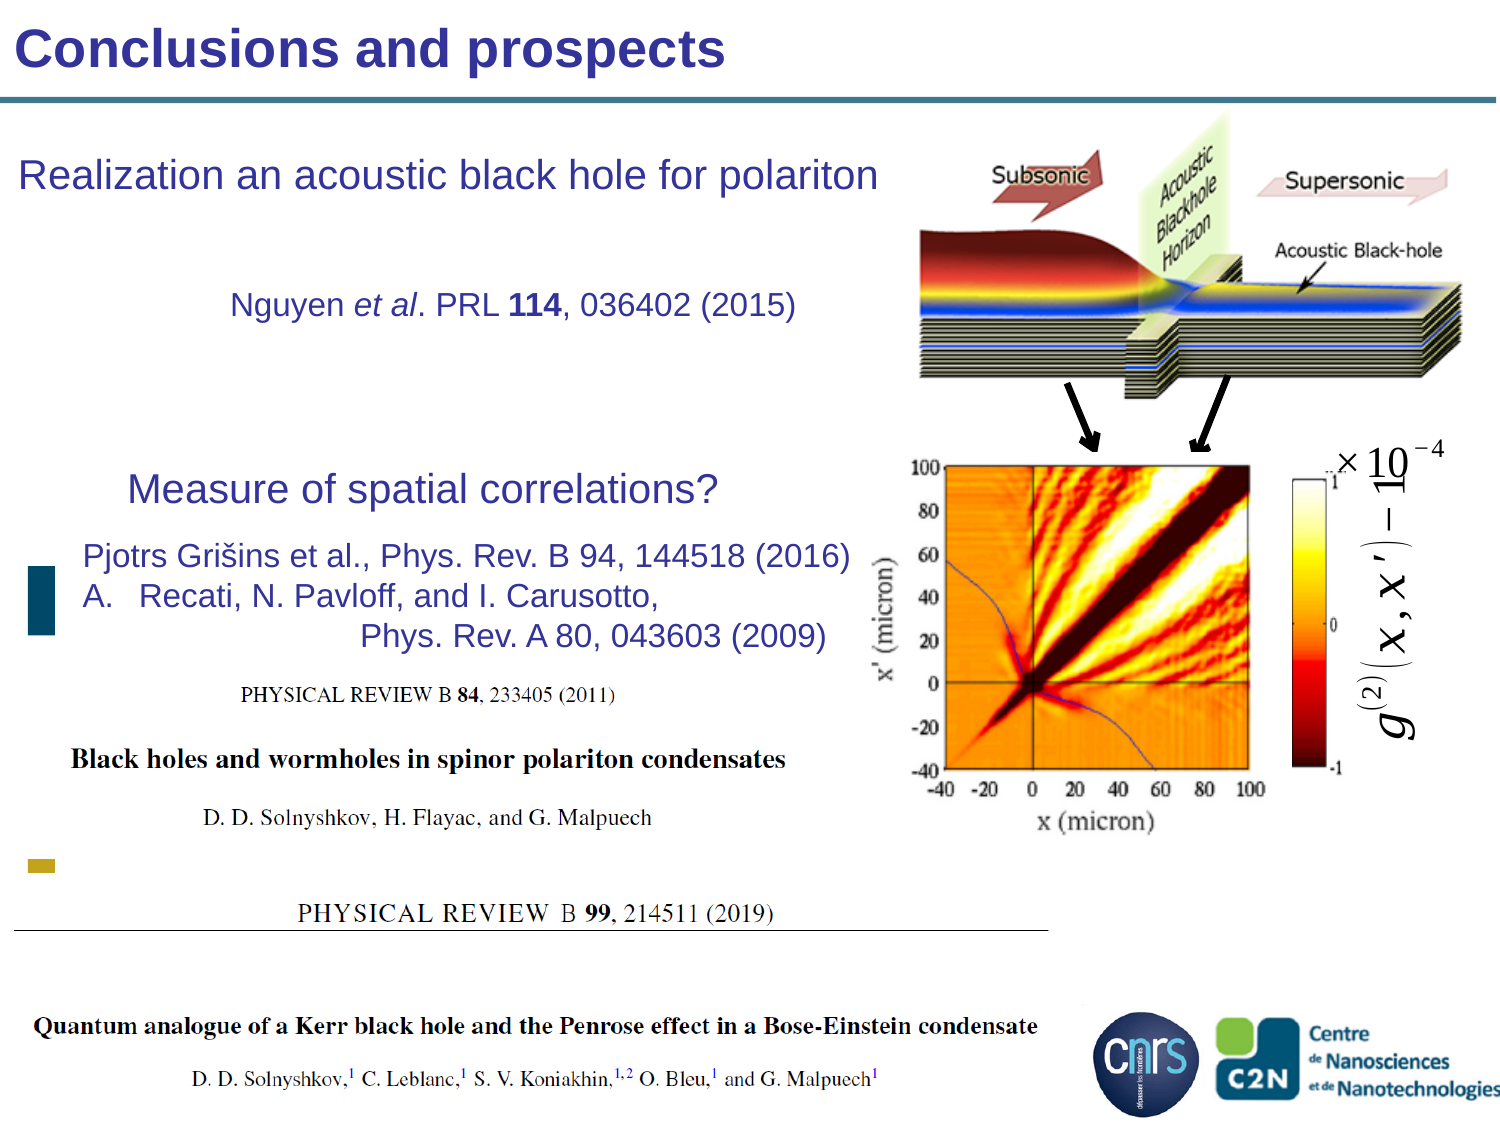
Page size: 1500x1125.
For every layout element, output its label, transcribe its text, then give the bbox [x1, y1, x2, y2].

picture [1292, 471, 1346, 780]
text_box Realization an acoustic black hole for polariton [3, 140, 888, 205]
text_box Nguyen et al. PRL 114, 036402 (2015) [215, 275, 848, 331]
text_box Conclusions and prospects [0, 1, 1500, 92]
picture [1081, 1004, 1500, 1121]
picture [893, 104, 1488, 403]
text_box Pjotrs Grišins et al., Phys. Rev. B 94, 144518 (2016) Recati, N. Pavloff, and I. Carusotto, Phys. Rev. A 80, 043603 (2009) [67, 527, 852, 662]
text_box Measure of spatial correlations? [112, 454, 735, 520]
picture [17, 452, 1269, 847]
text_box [1192, 375, 1229, 450]
picture [13, 873, 1049, 1090]
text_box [1066, 382, 1098, 450]
